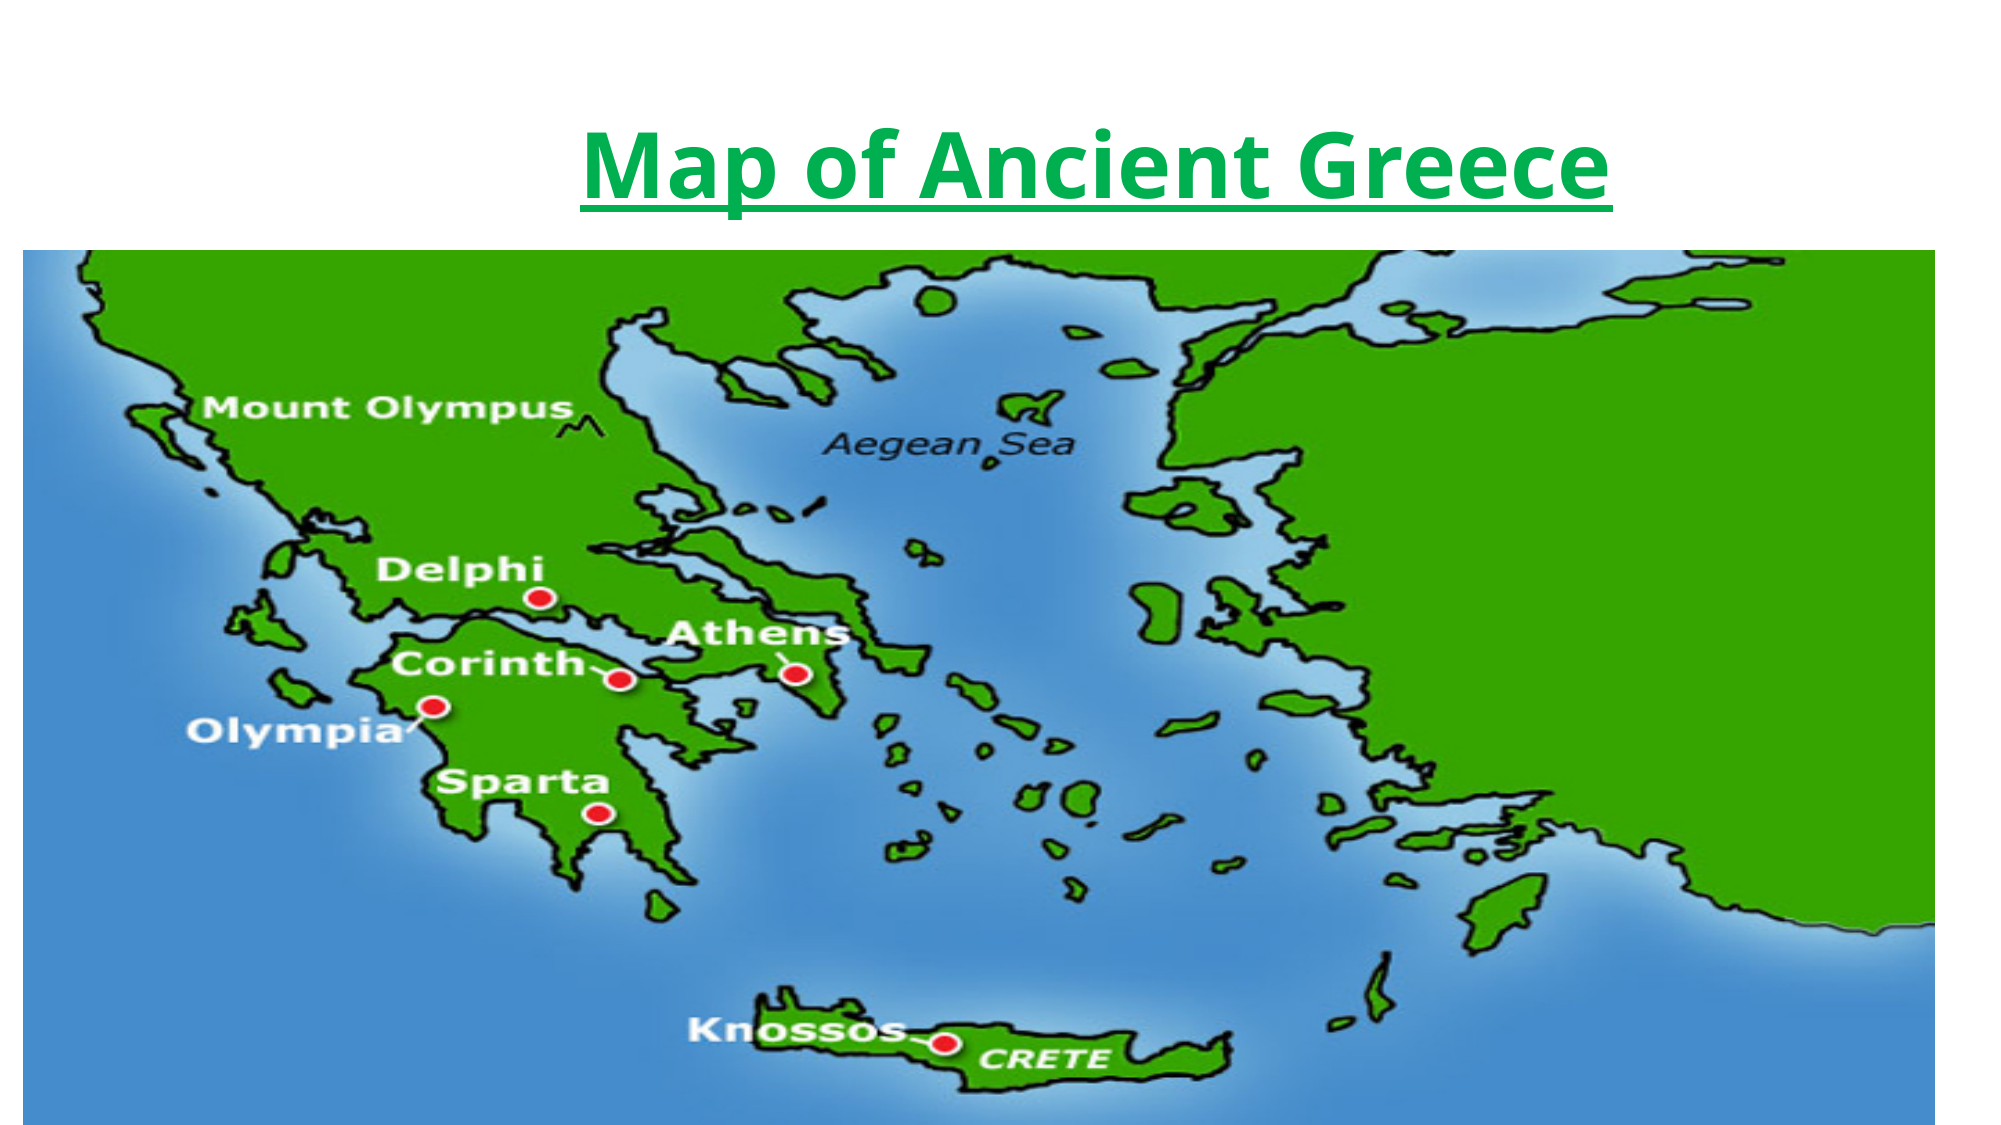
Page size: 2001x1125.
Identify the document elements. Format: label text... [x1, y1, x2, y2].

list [23, 250, 1935, 1125]
title Map of Ancient Greece [137, 59, 1863, 250]
